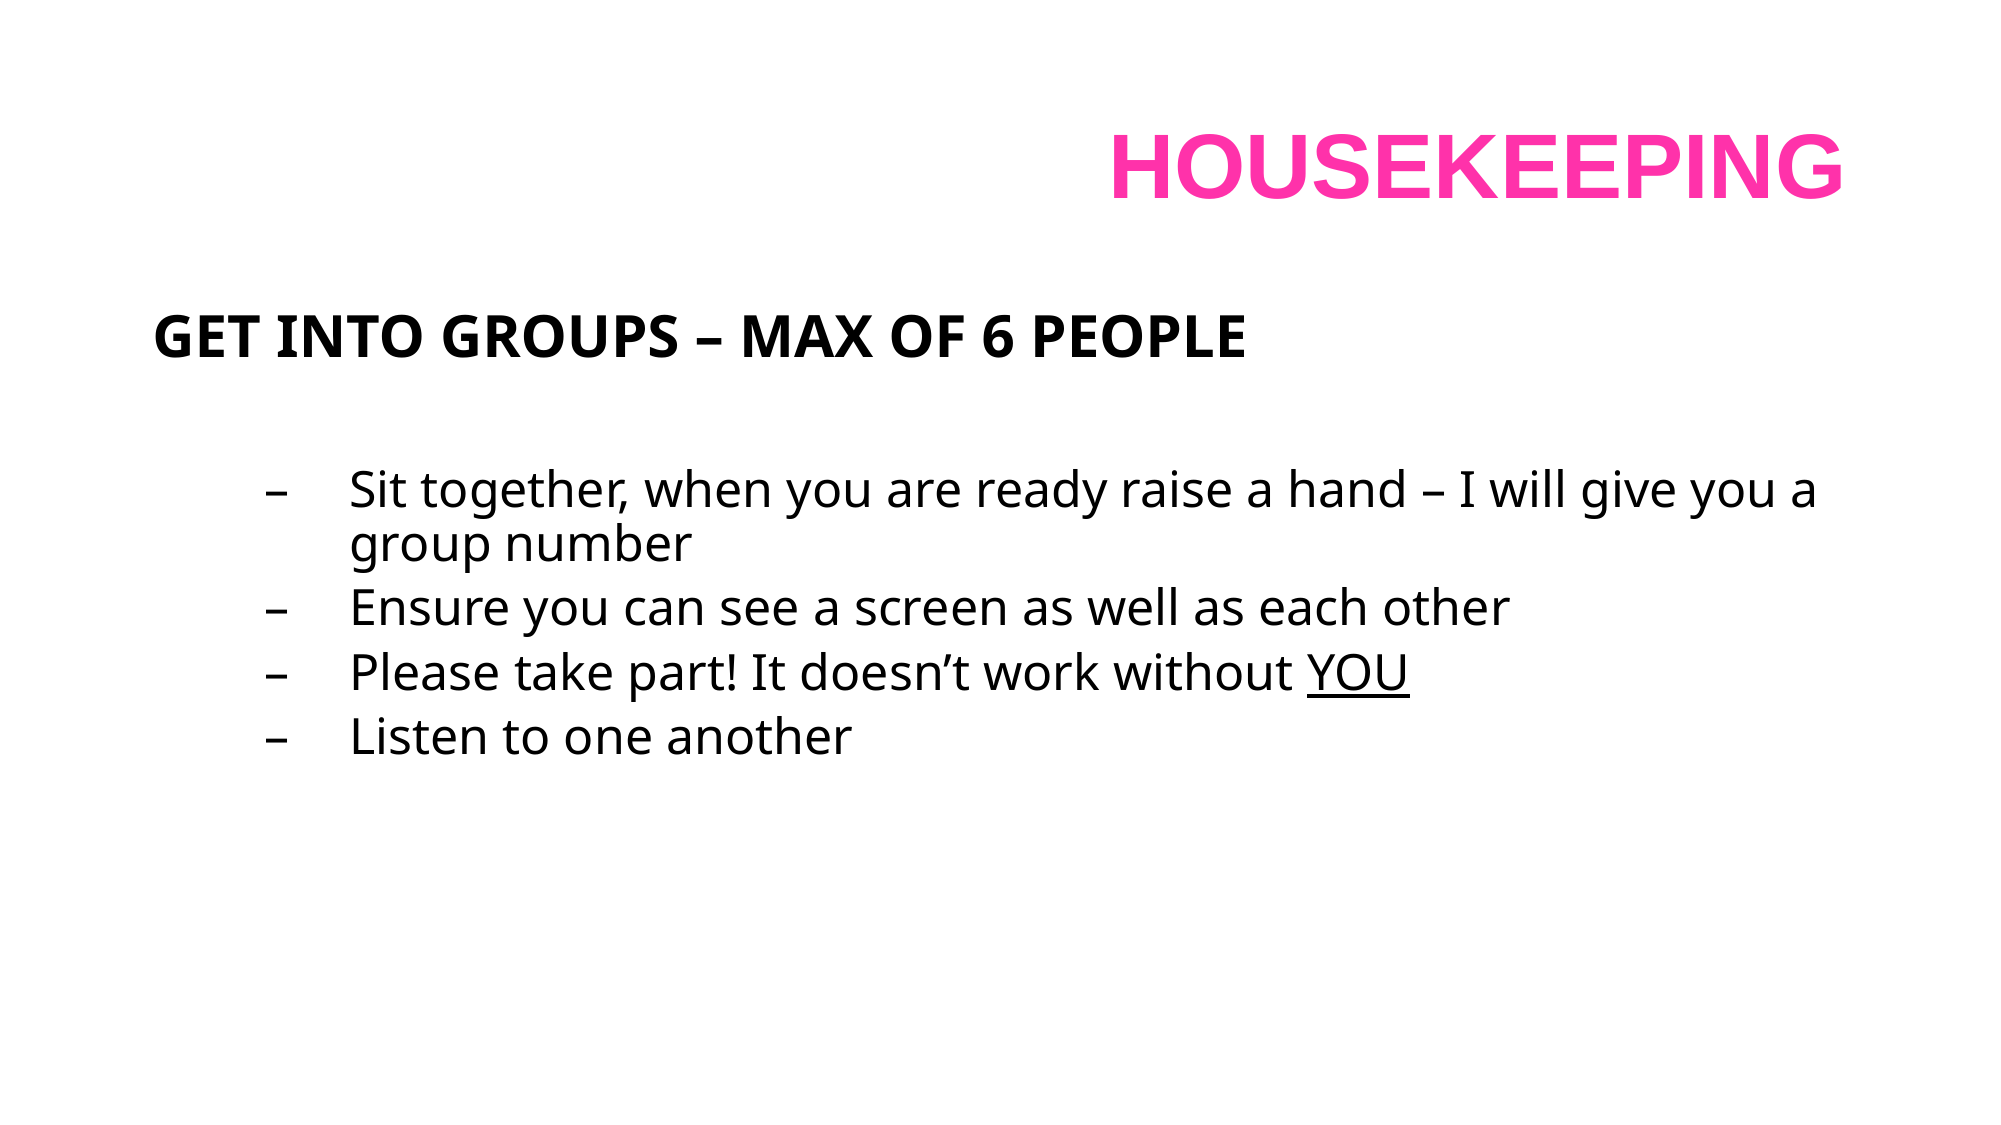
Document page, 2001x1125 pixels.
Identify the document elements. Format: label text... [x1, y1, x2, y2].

title housekeeping [137, 59, 1863, 278]
list GET INTO GROUPS – MAX OF 6 PEOPLE Sit together, when you are ready raise a hand – I will give you a group number Ensure you can see a screen as well as each other Please take part! It doesn’t work without YOU Listen to one another [137, 299, 1863, 1014]
